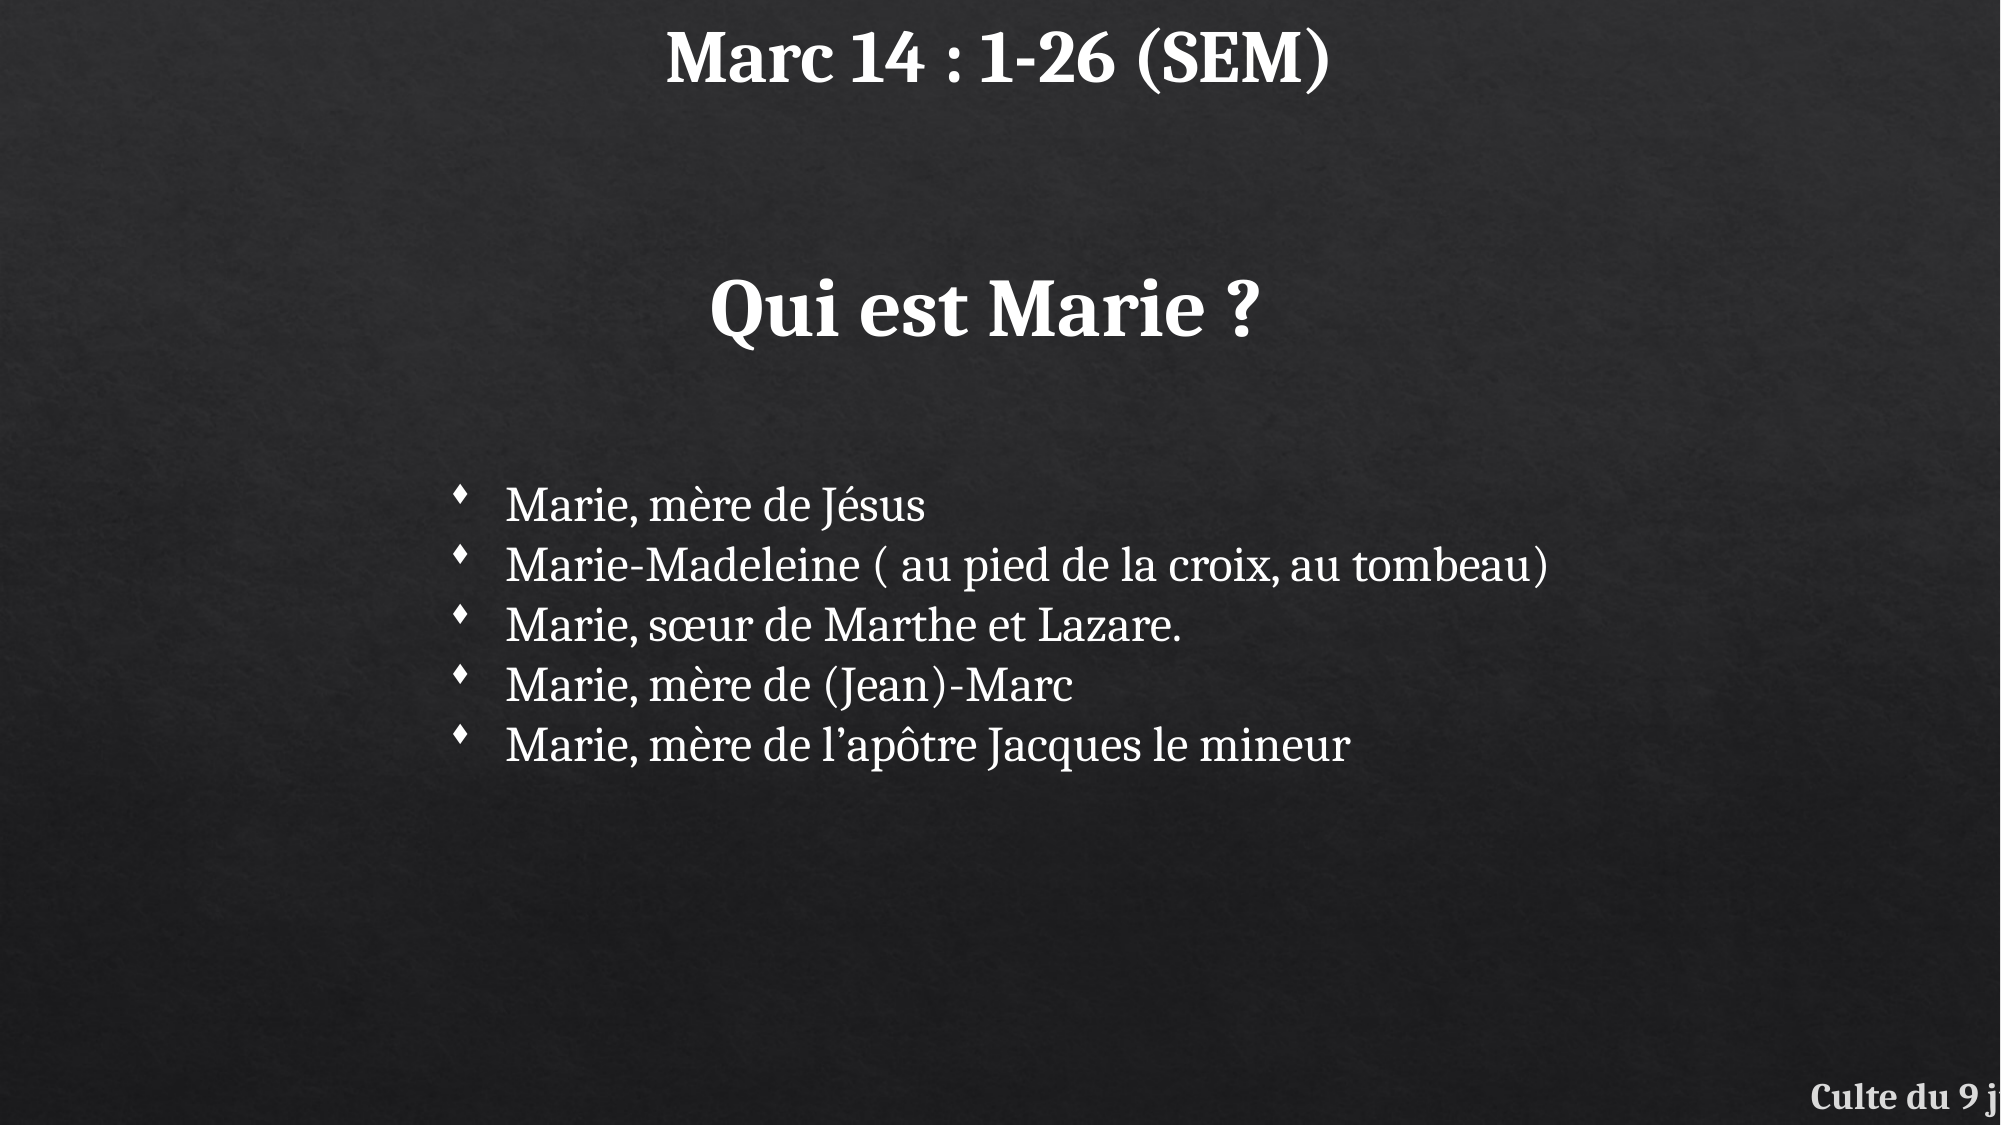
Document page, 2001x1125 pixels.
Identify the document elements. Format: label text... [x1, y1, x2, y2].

text_box Marie, mère de Jésus Marie-Madeleine ( au pied de la croix, au tombeau) Marie, sœur de Marthe et Lazare. Marie, mère de (Jean)-Marc Marie, mère de l’apôtre Jacques le mineur [434, 463, 1566, 779]
text_box Marc 14 : 1-26 (SEM) [650, 0, 1351, 105]
picture [0, 0, 2001, 1125]
text_box Qui est Marie ? [695, 245, 1304, 361]
text_box P DELBECQUE Culte du 9 juin 2024, rue Sonnerat [0, 1064, 2000, 1124]
